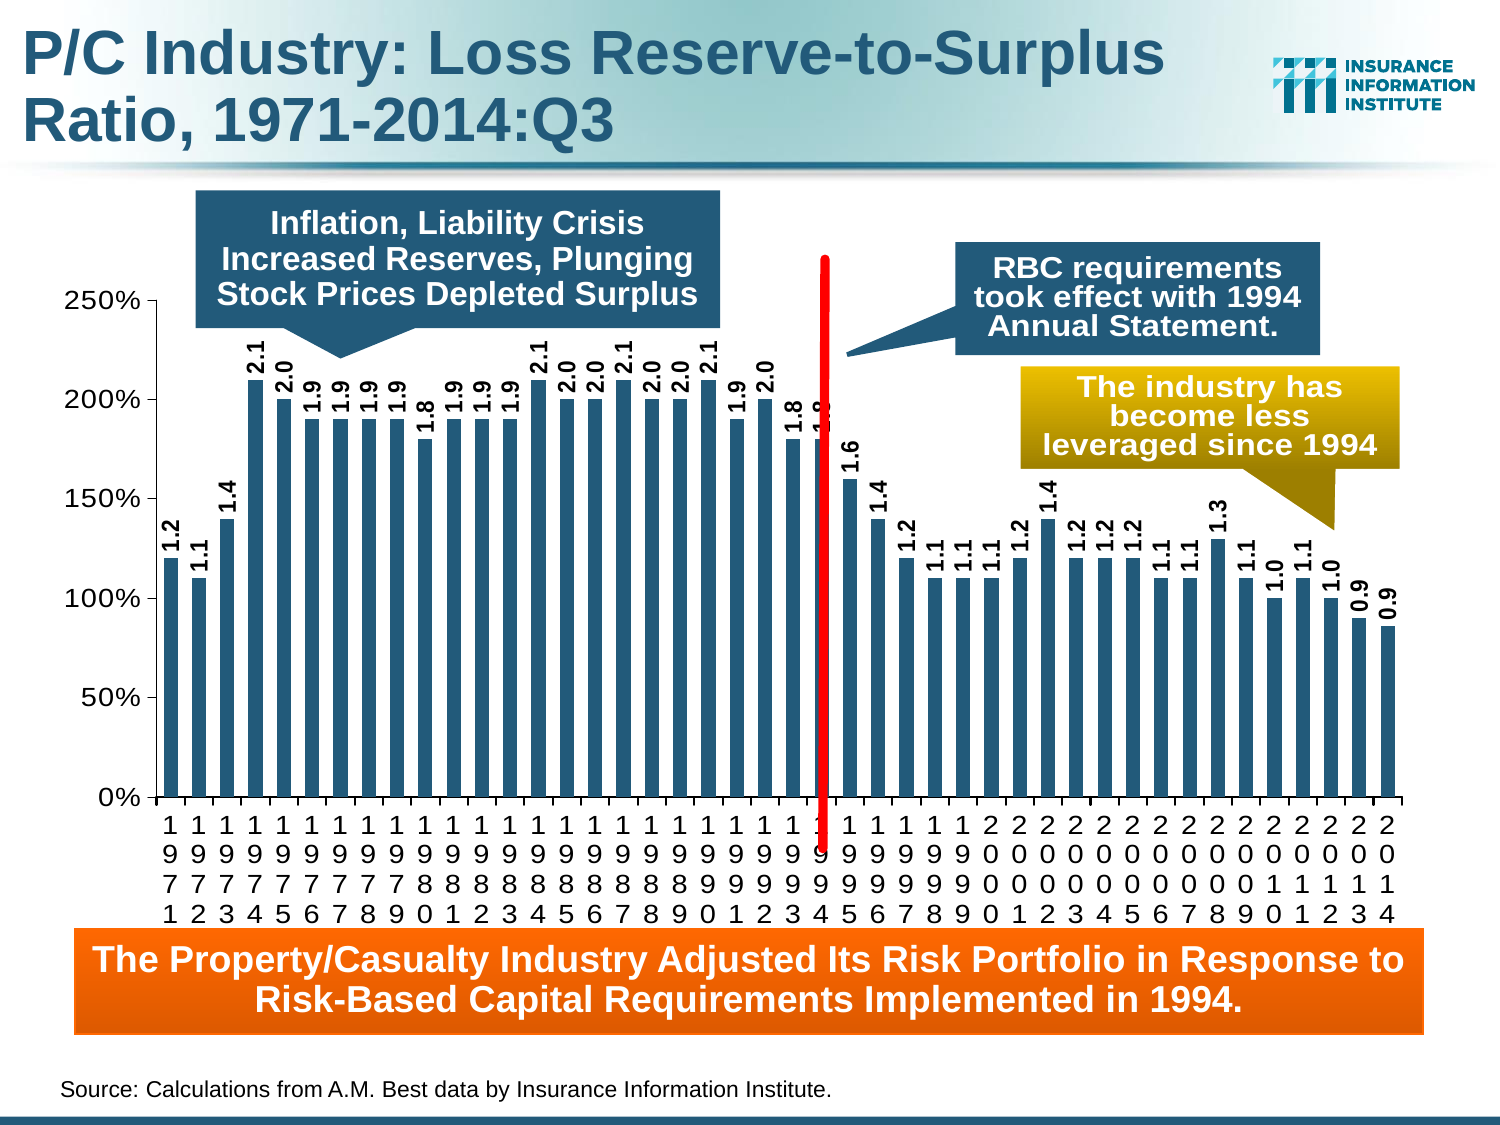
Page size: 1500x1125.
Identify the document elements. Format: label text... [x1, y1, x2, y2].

text_box Inflation, Liability Crisis Increased Reserves, Plunging Stock Prices Depleted Surplus [197, 192, 718, 240]
picture [0, 0, 1500, 189]
text_box The Property/Casualty Industry Adjusted Its Risk Portfolio in Response to Risk-Based Capital Requirements Implemented in 1994. [74, 929, 1424, 1035]
chart [59, 242, 1405, 930]
title P/C Industry: Loss Reserve-to-Surplus Ratio, 1971-2014:Q3 [14, 0, 1365, 176]
text_box Source: Calculations from A.M. Best data by Insurance Information Institute. [0, 1079, 1242, 1125]
